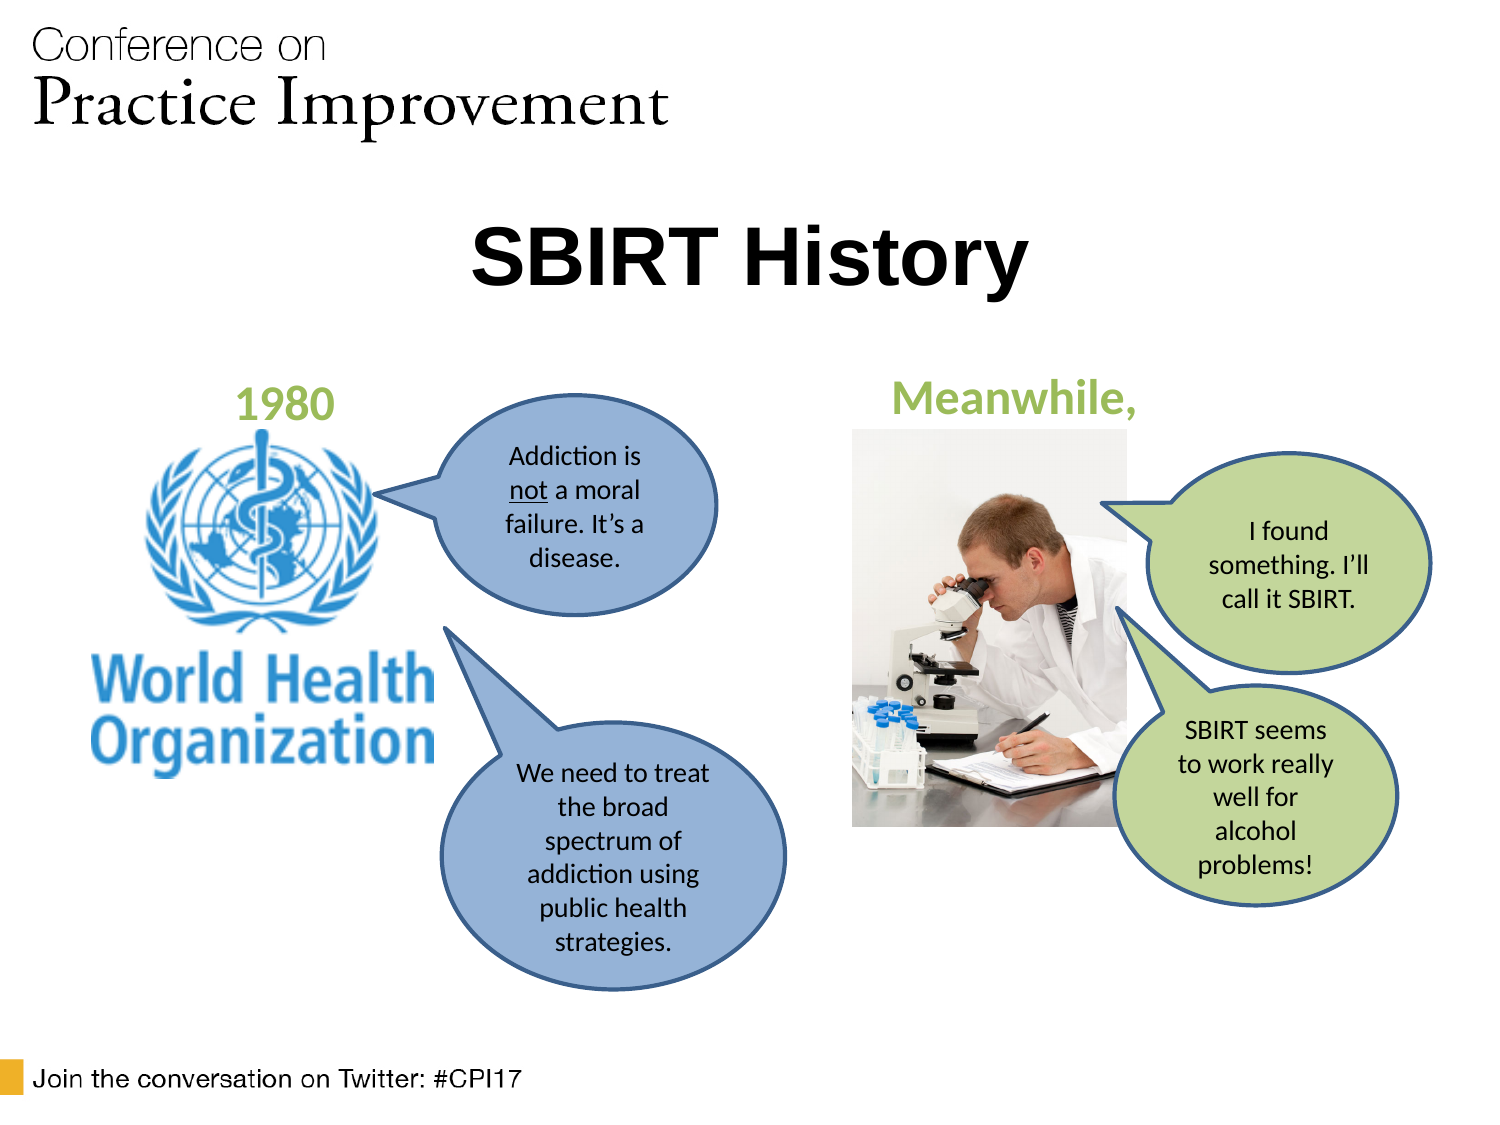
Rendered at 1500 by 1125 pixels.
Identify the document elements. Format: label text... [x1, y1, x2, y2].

text_box SBIRT seems to work really well for alcohol problems! [1121, 617, 1400, 908]
text_box We need to treat the broad spectrum of addiction using public health strategies. [439, 626, 788, 992]
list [90, 429, 435, 779]
picture [0, 0, 1500, 1125]
text_box Addiction is not a moral failure. It’s a disease. [440, 393, 719, 618]
text_box I found something. I’ll call it SBIRT. [1131, 451, 1433, 676]
text_box 1980 [135, 362, 434, 428]
text_box Meanwhile, [865, 357, 1164, 433]
title SBIRT History [75, 154, 1425, 350]
